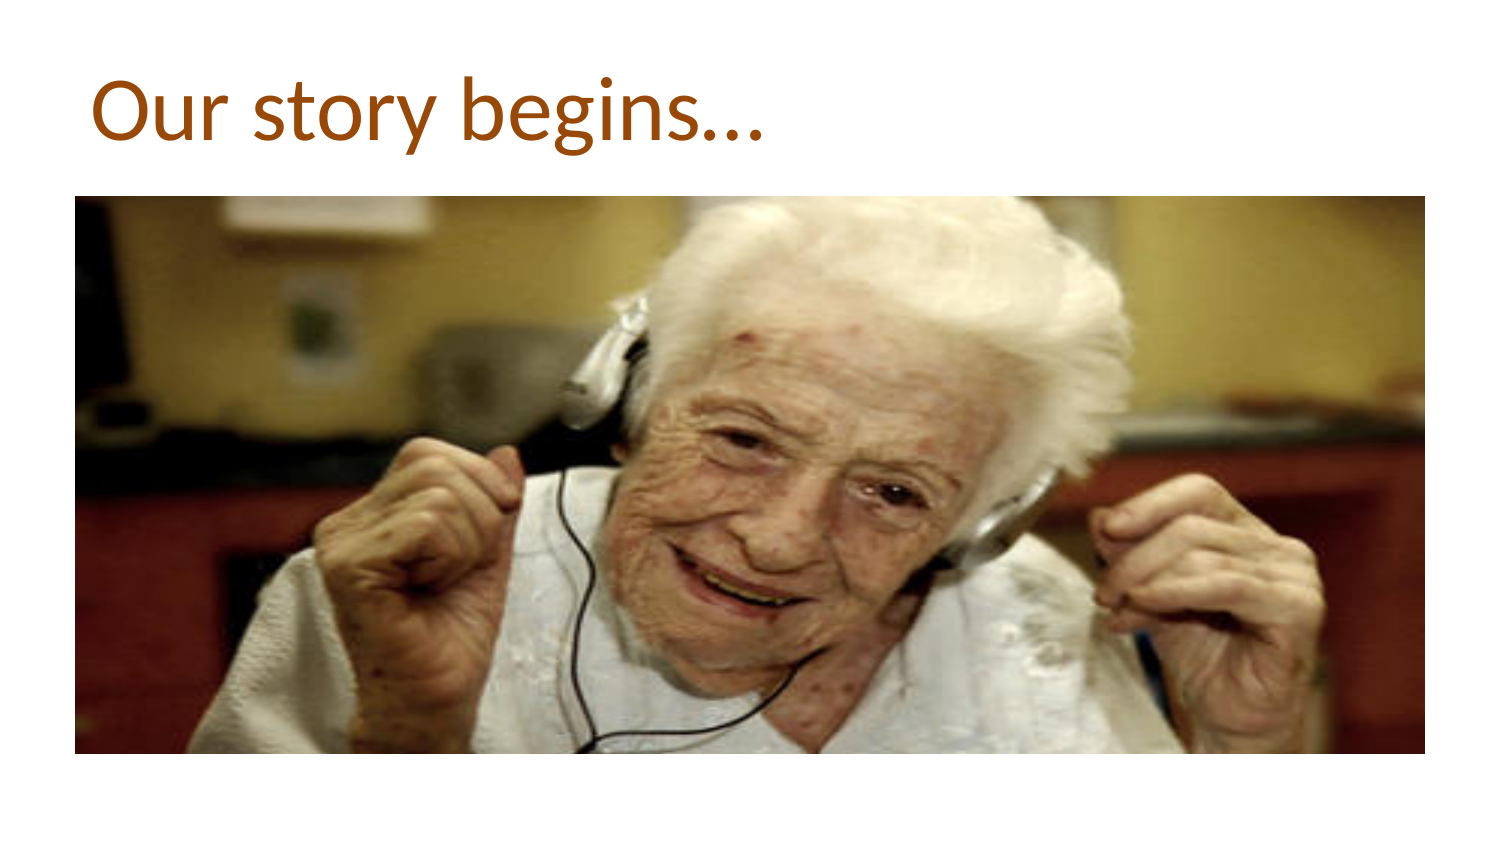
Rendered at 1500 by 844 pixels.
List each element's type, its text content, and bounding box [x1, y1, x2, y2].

title Our story begins… [75, 33, 1425, 175]
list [74, 196, 1426, 754]
